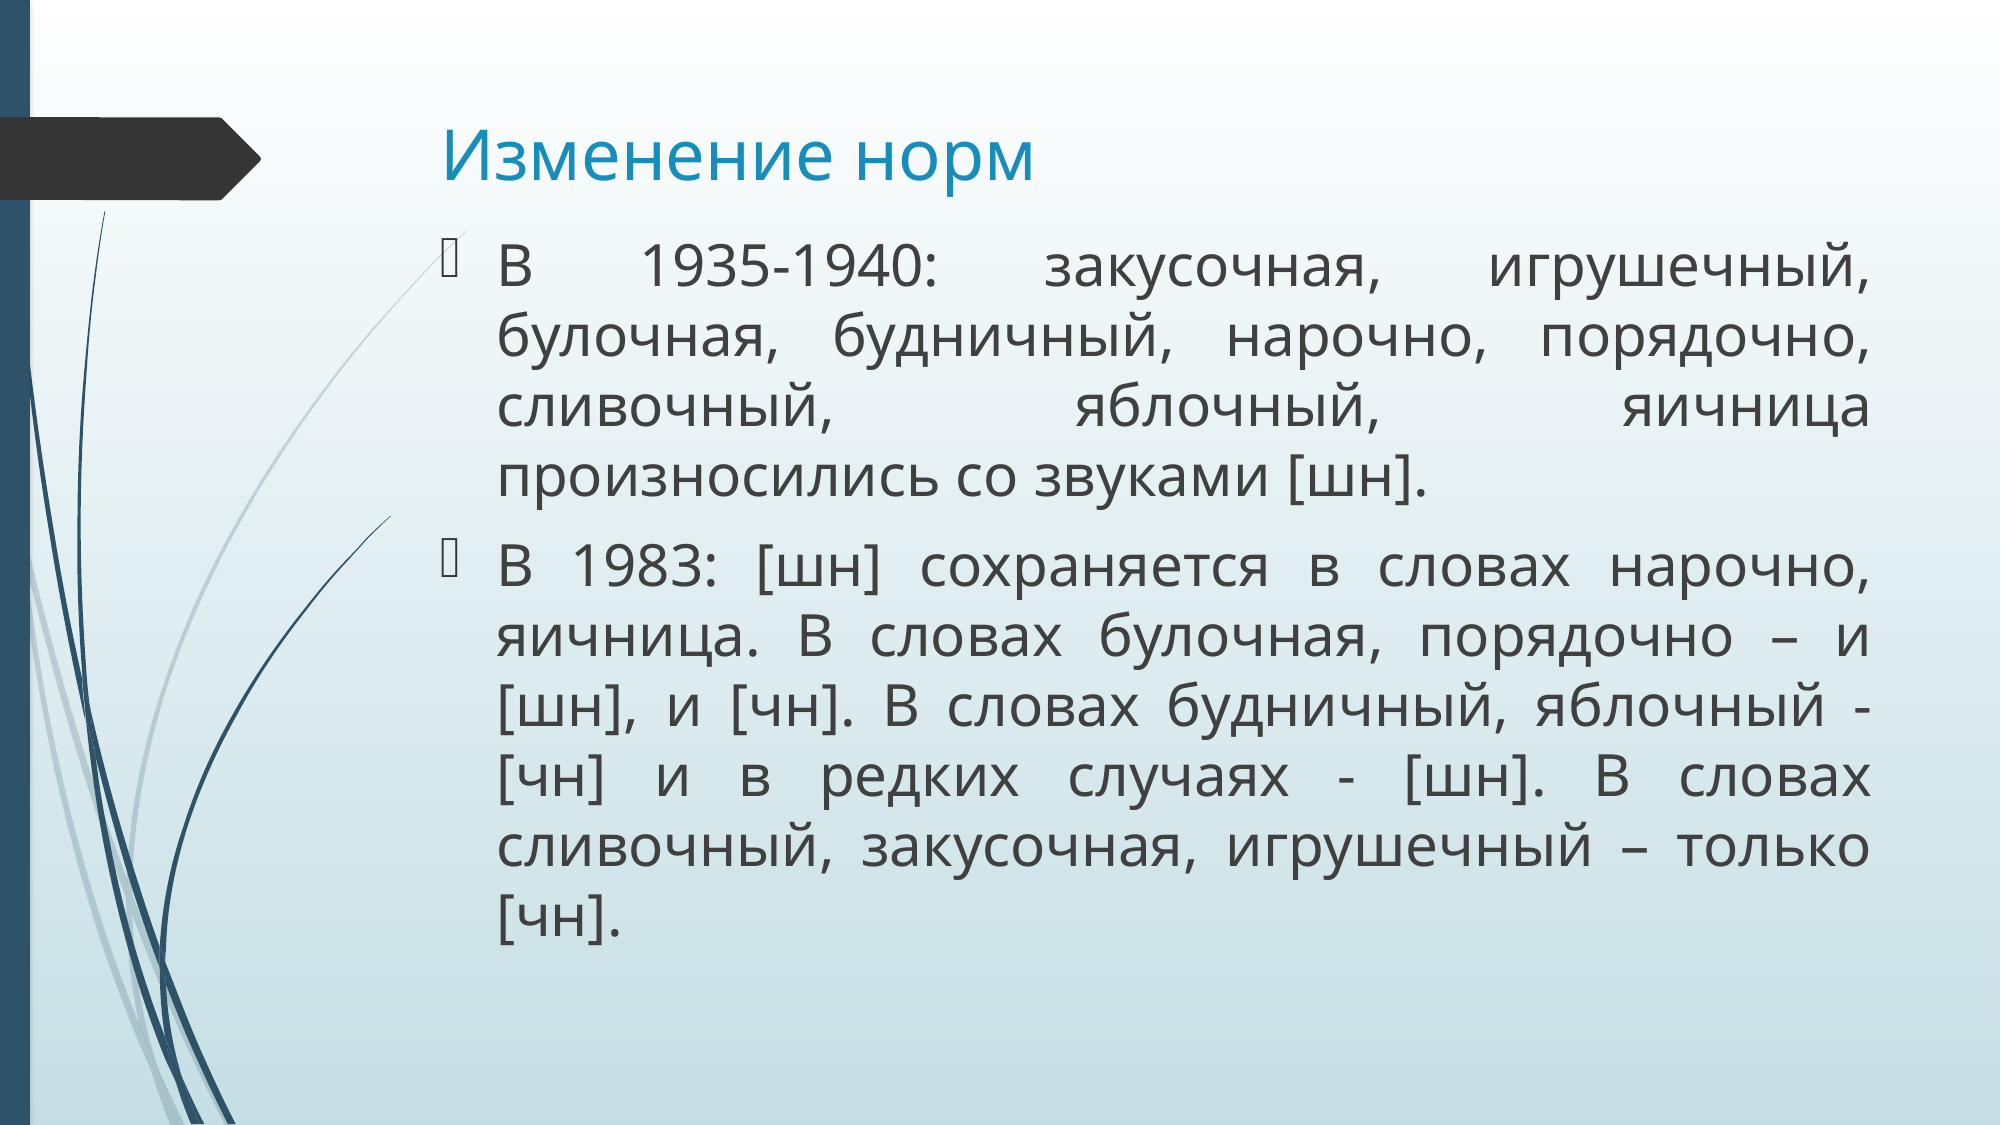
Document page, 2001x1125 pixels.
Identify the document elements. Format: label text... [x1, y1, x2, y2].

list В 1935-1940: закусочная, игрушечный, булочная, будничный, нарочно, порядочно, сливочный, яблочный, яичница произносились со звуками [шн]. В 1983: [шн] сохраняется в словах нарочно, яичница. В словах булочная, порядочно – и [шн], и [чн]. В словах будничный, яблочный - [чн] и в редких случаях - [шн]. В словах сливочный, закусочная, игрушечный – только [чн]. [424, 220, 1888, 970]
title Изменение норм [425, 102, 1888, 203]
